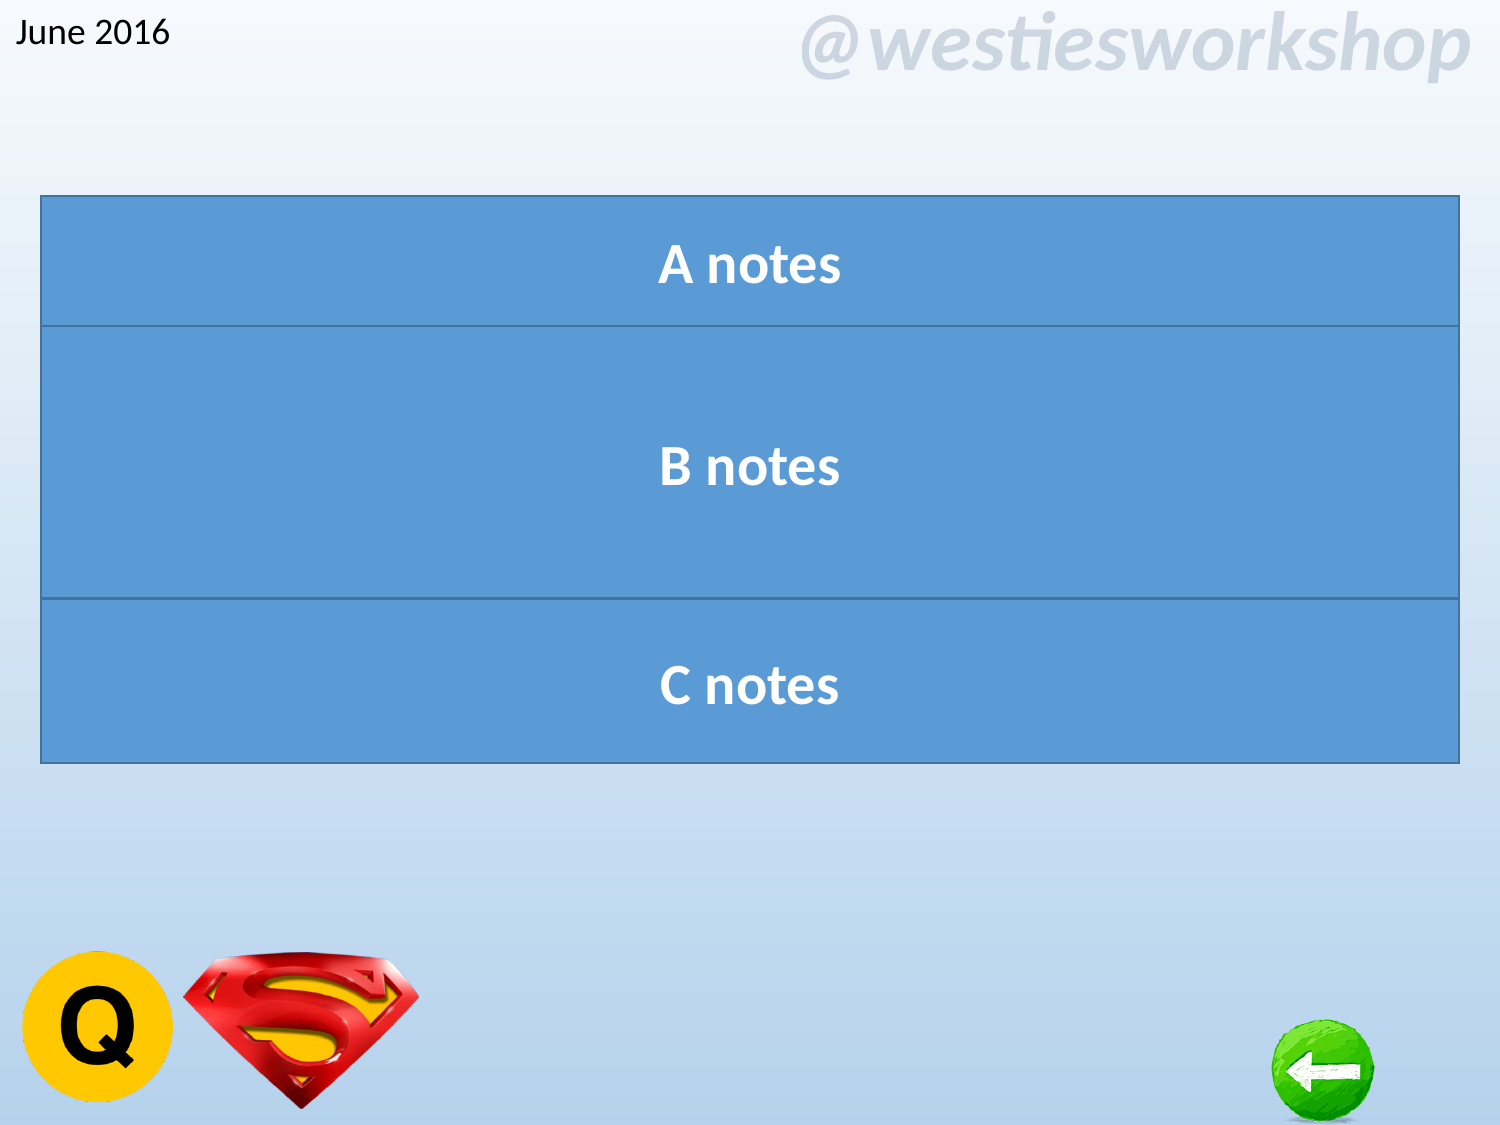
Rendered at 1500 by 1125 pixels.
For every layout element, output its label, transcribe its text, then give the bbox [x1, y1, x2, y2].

text_box June 2016 [1, 0, 186, 60]
picture [41, 196, 1459, 763]
picture [0, 928, 419, 1125]
picture [1269, 1019, 1376, 1125]
